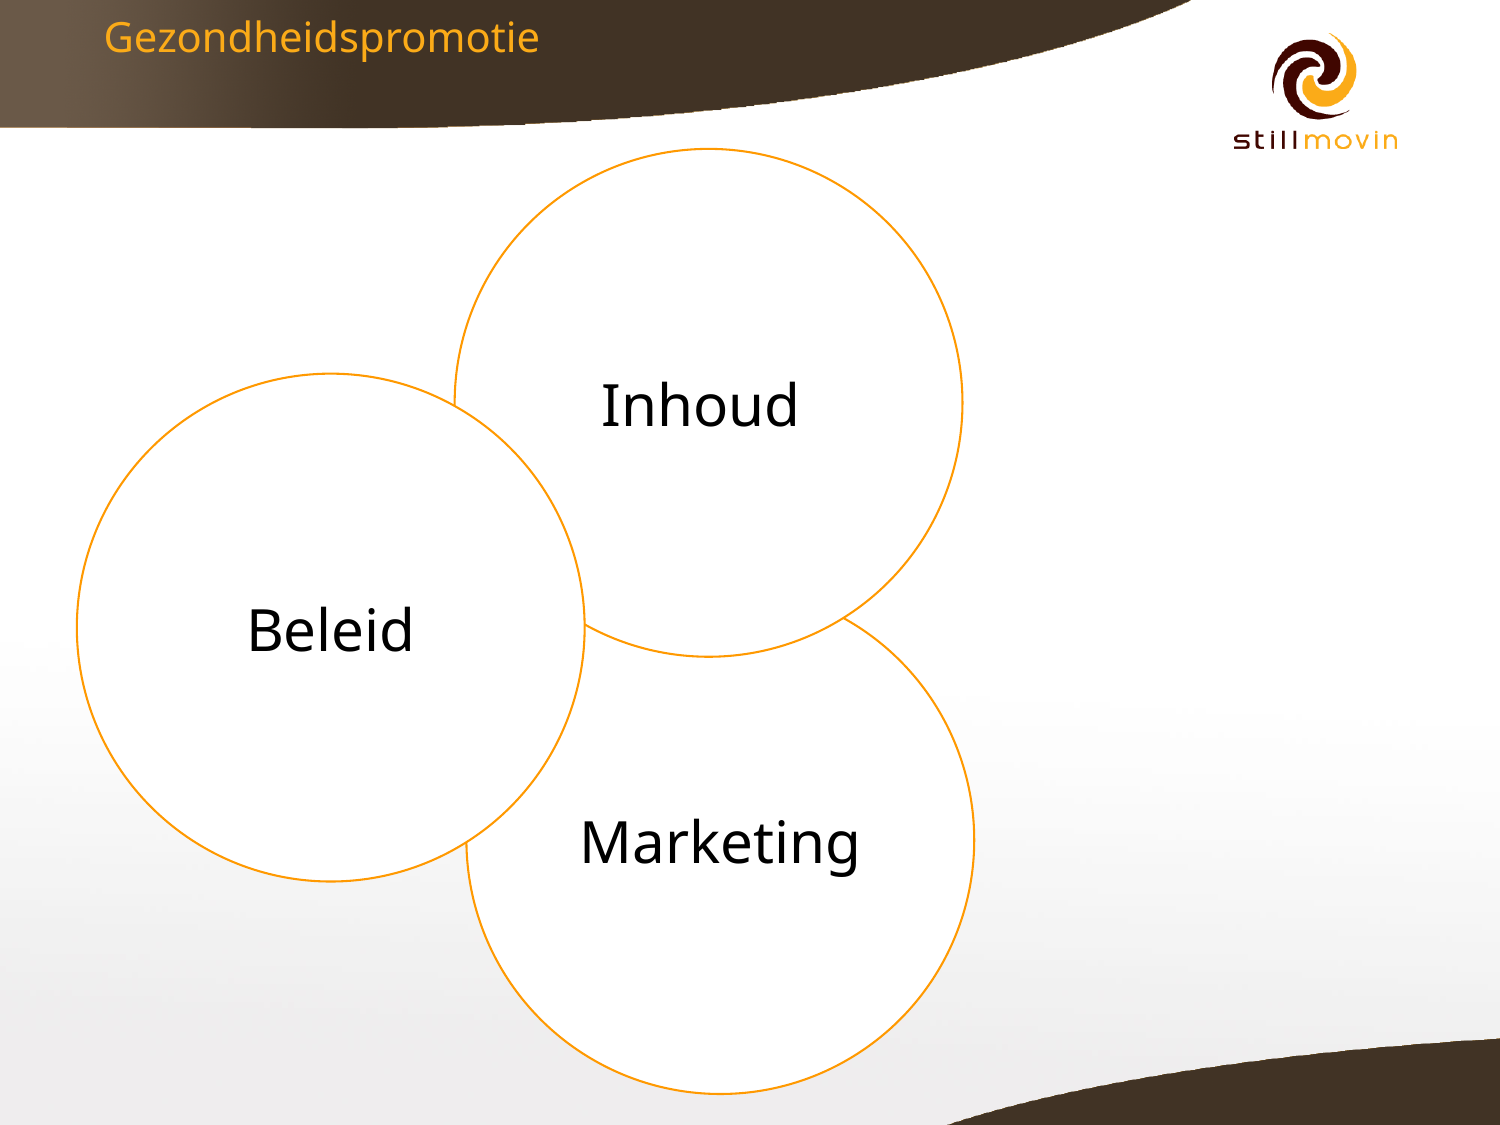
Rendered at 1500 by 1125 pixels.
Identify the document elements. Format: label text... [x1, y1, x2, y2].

title Gezondheidspromotie [88, 0, 1439, 131]
text_box Marketing [466, 618, 975, 1094]
picture [0, 0, 1500, 1125]
text_box Inhoud [454, 148, 963, 657]
text_box Beleid [76, 373, 585, 882]
